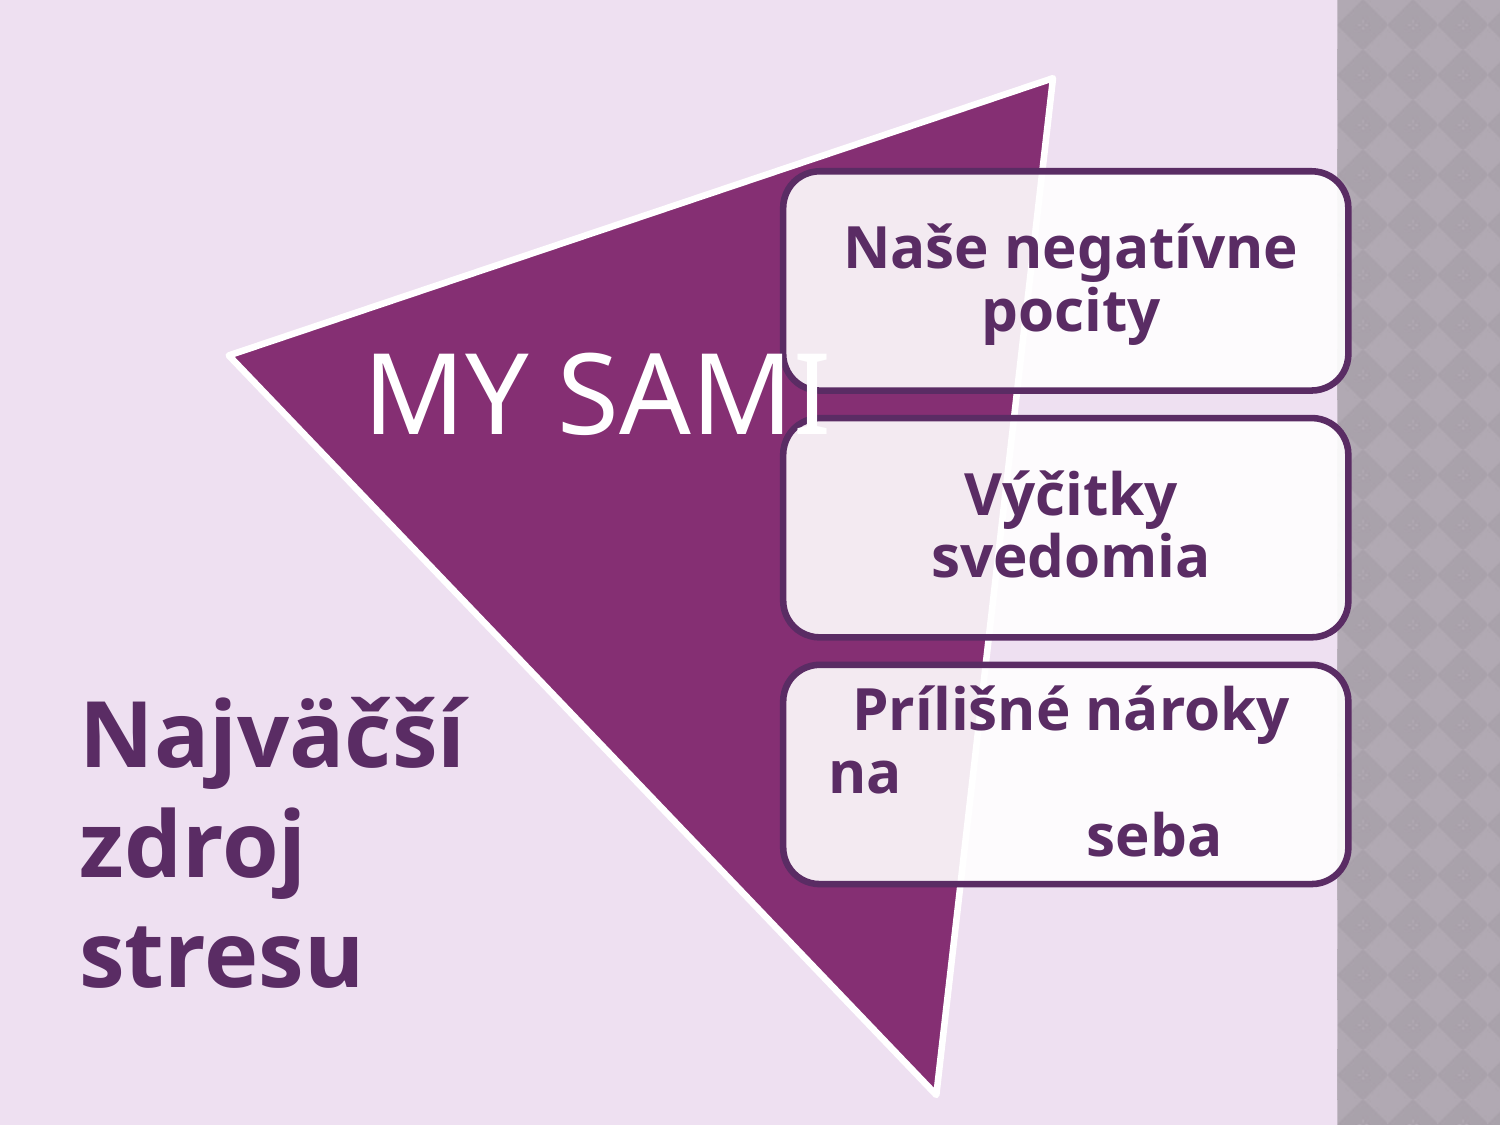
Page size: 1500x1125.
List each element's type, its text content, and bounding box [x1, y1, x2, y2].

text_box Najväčší zdroj stresu [64, 668, 346, 1014]
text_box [347, 77, 1349, 1006]
